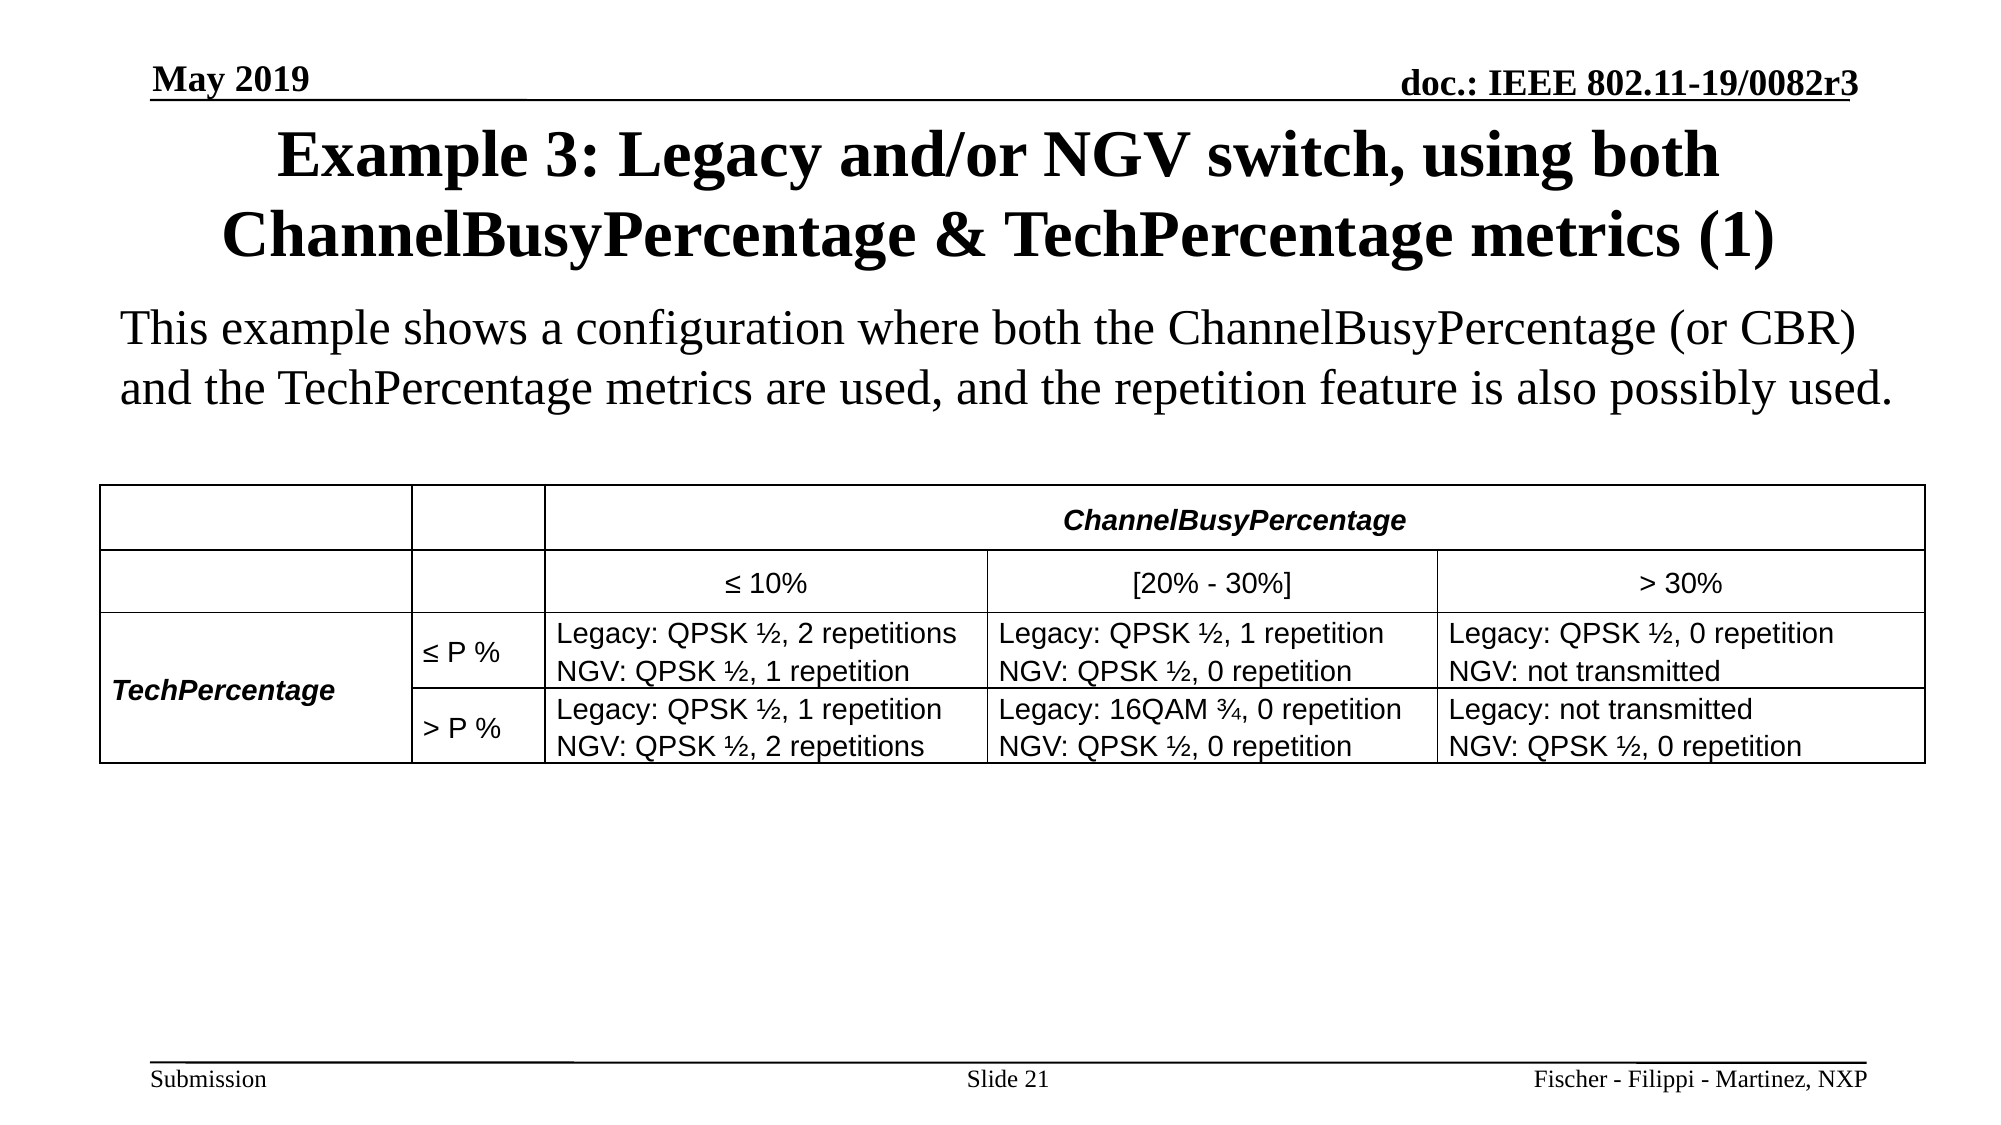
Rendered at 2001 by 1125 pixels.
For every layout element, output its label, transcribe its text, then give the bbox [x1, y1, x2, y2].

table_cell > 30% [1438, 551, 1924, 612]
table_cell Legacy: QPSK ½, 2 repetitions NGV: QPSK ½, 1 repetition [546, 613, 987, 687]
table_header ChannelBusyPercentage [546, 486, 1924, 549]
table_cell ≤ 10% [546, 551, 987, 612]
table_header [101, 486, 411, 549]
table_cell Legacy: QPSK ½, 1 repetition NGV: QPSK ½, 2 repetitions [546, 689, 987, 762]
table_header [413, 486, 544, 549]
table_cell > P % [413, 689, 544, 762]
table_cell Legacy: 16QAM ¾, 0 repetition NGV: QPSK ½, 0 repetition [988, 689, 1437, 762]
title Example 3: Legacy and/or NGV switch, using both ChannelBusyPercentage & TechPercentage metrics (1) [149, 112, 1850, 267]
footer Fischer - Filippi - Martinez, NXP [1171, 1061, 1869, 1093]
table_cell TechPercentage [101, 613, 411, 762]
table_cell [101, 551, 411, 612]
slide_number Slide 21 [950, 1061, 1067, 1123]
list This example shows a configuration where both the ChannelBusyPercentage (or CBR) and the TechPercentage metrics are used, and the repetition feature is also possibly used. [104, 286, 1912, 486]
table_cell Legacy: QPSK ½, 0 repetition NGV: not transmitted [1438, 613, 1924, 687]
table_cell Legacy: not transmitted NGV: QPSK ½, 0 repetition [1438, 689, 1924, 762]
table_cell [20% - 30%] [988, 551, 1437, 612]
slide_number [152, 54, 563, 100]
table_cell Legacy: QPSK ½, 1 repetition NGV: QPSK ½, 0 repetition [988, 613, 1437, 687]
table_cell [413, 551, 544, 612]
table_cell ≤ P % [413, 613, 544, 687]
